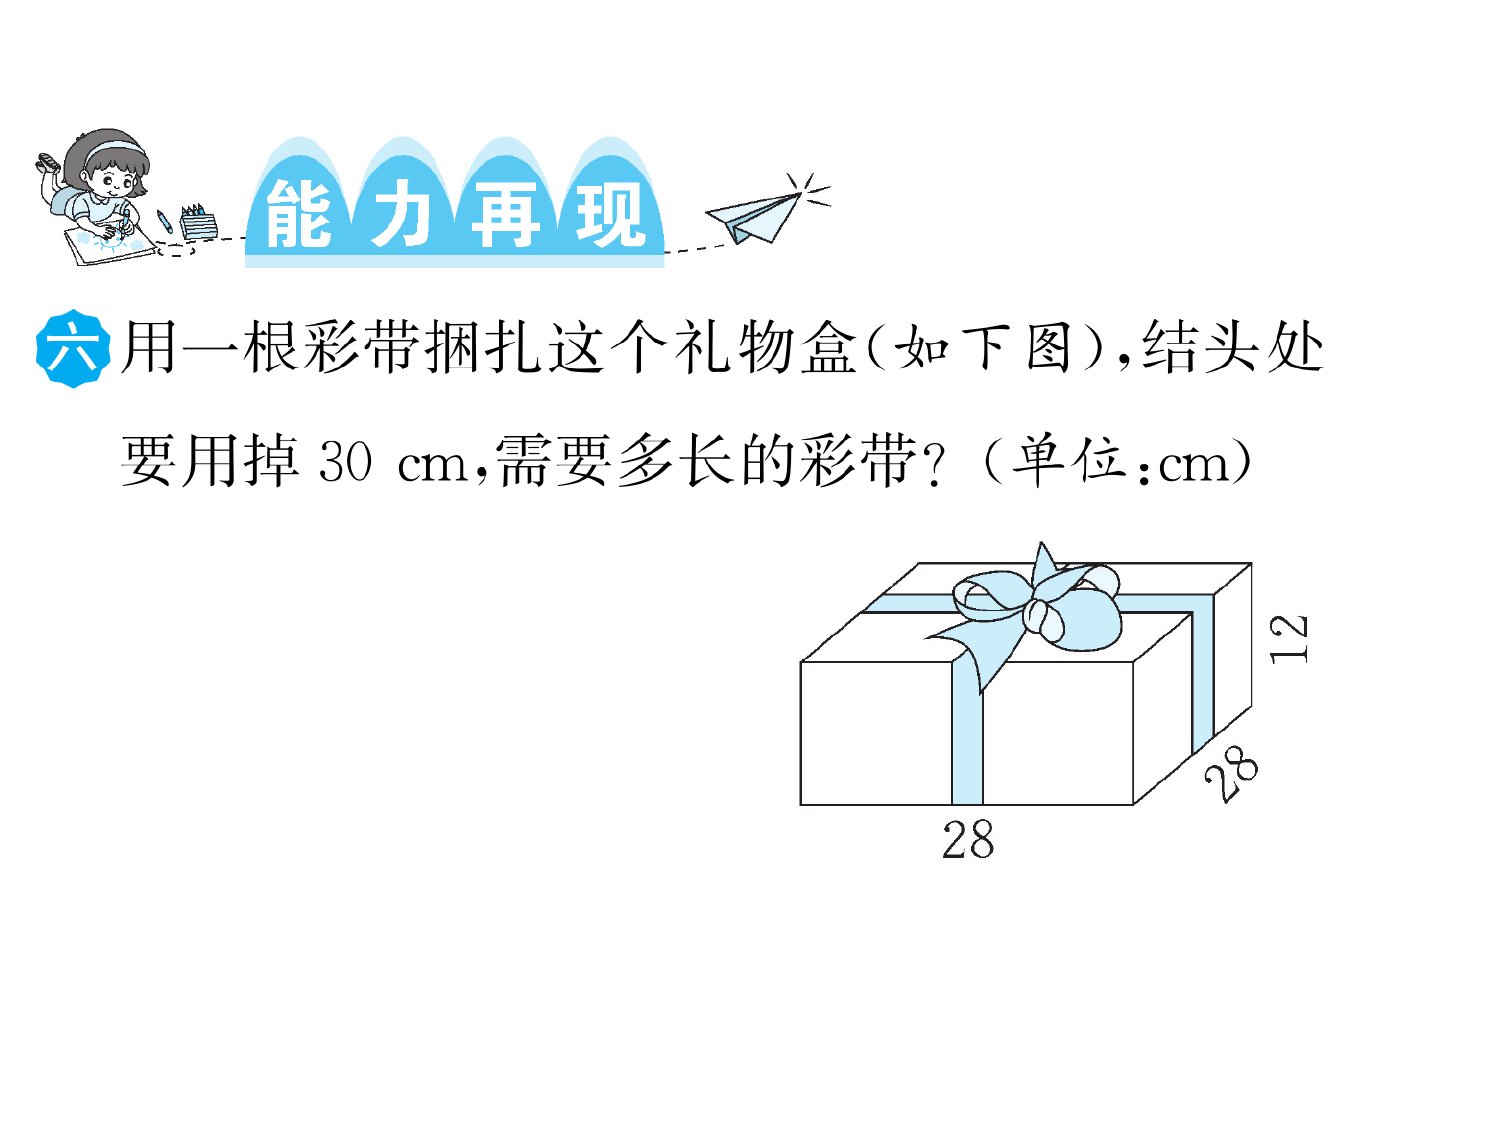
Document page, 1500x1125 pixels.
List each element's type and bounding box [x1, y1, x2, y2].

picture [29, 101, 1372, 1047]
